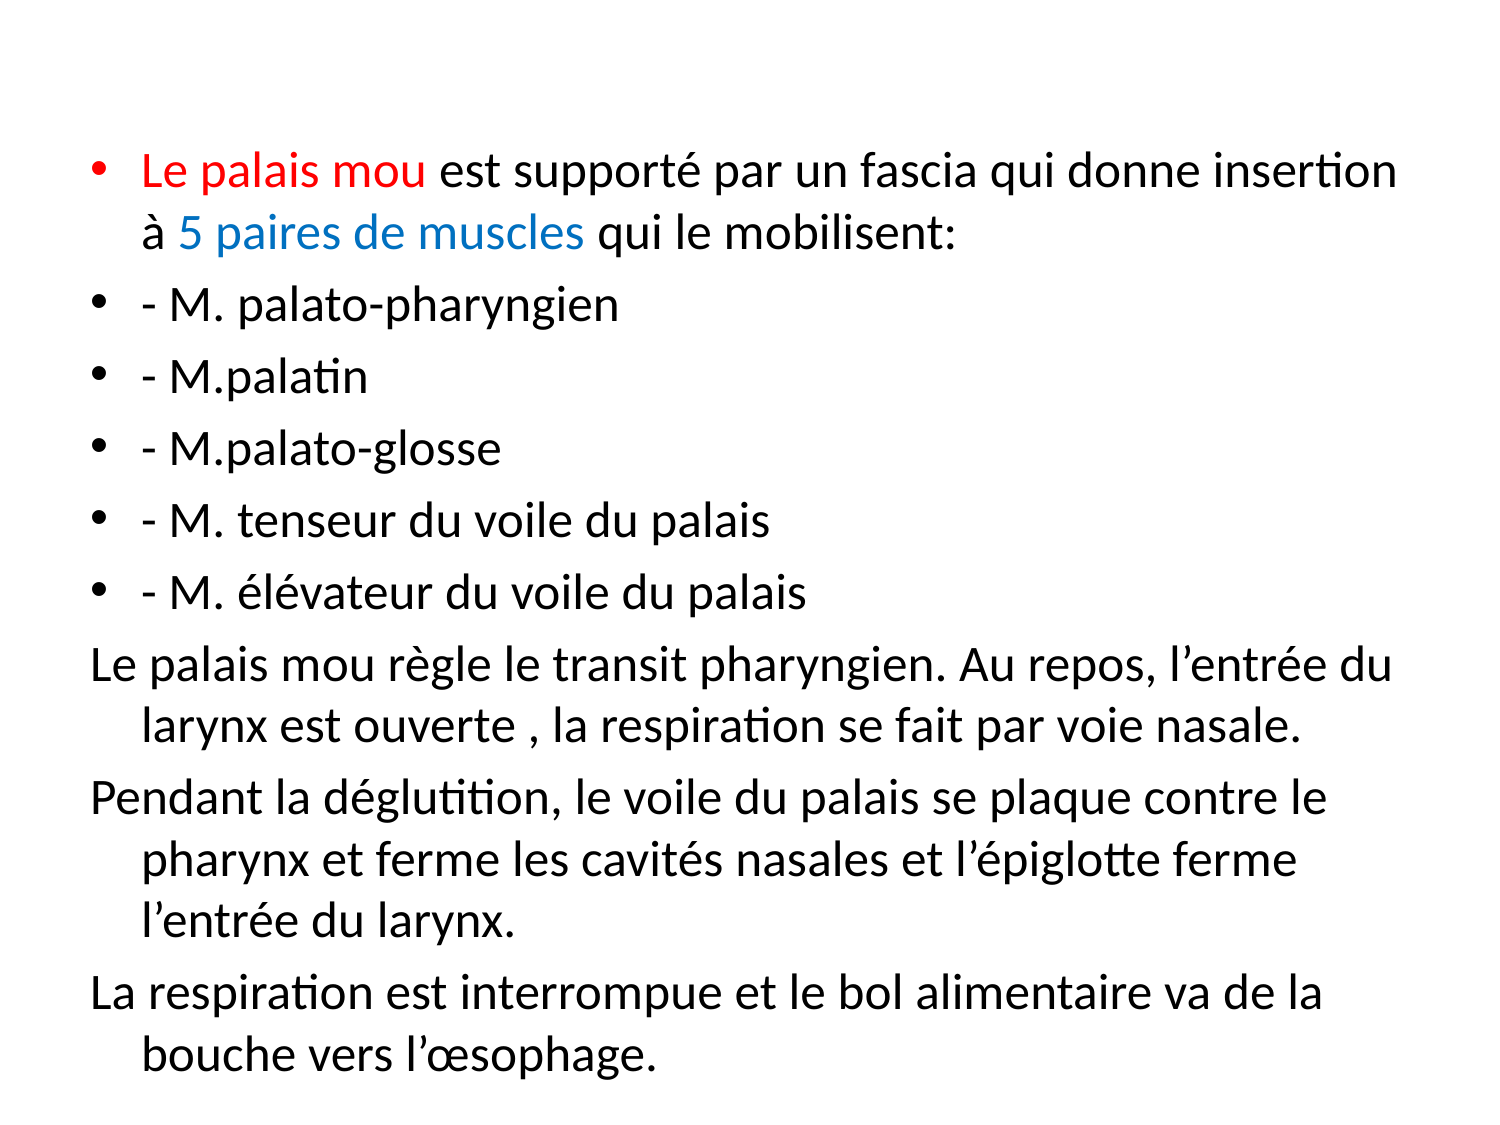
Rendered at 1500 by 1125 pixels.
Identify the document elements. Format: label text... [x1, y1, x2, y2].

list Le palais mou est supporté par un fascia qui donne insertion à 5 paires de muscles qui le mobilisent: - M. palato-pharyngien - M.palatin - M.palato-glosse - M. tenseur du voile du palais - M. élévateur du voile du palais Le palais mou règle le transit pharyngien. Au repos, l’entrée du larynx est ouverte , la respiration se fait par voie nasale. Pendant la déglutition, le voile du palais se plaque contre le pharynx et ferme les cavités nasales et l’épiglotte ferme l’entrée du larynx. La respiration est interrompue et le bol alimentaire va de la bouche vers l’œsophage. [75, 128, 1425, 1090]
